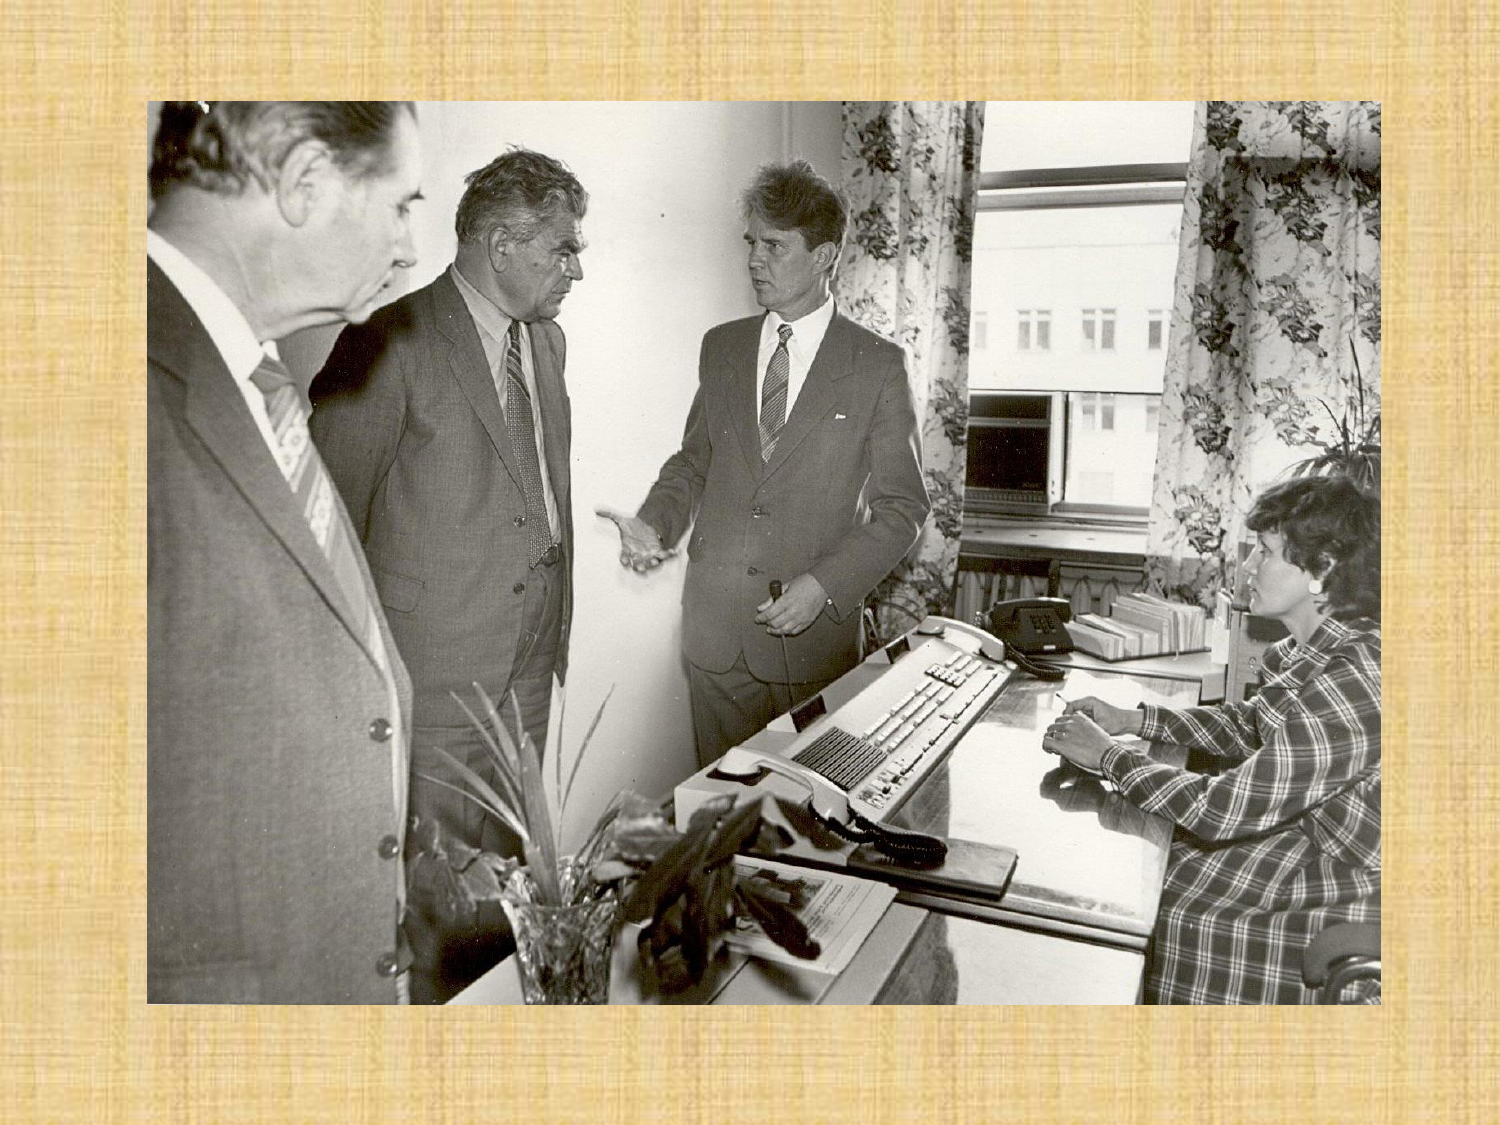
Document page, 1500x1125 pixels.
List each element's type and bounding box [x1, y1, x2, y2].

list [147, 101, 1382, 1005]
picture [0, 0, 1500, 1125]
